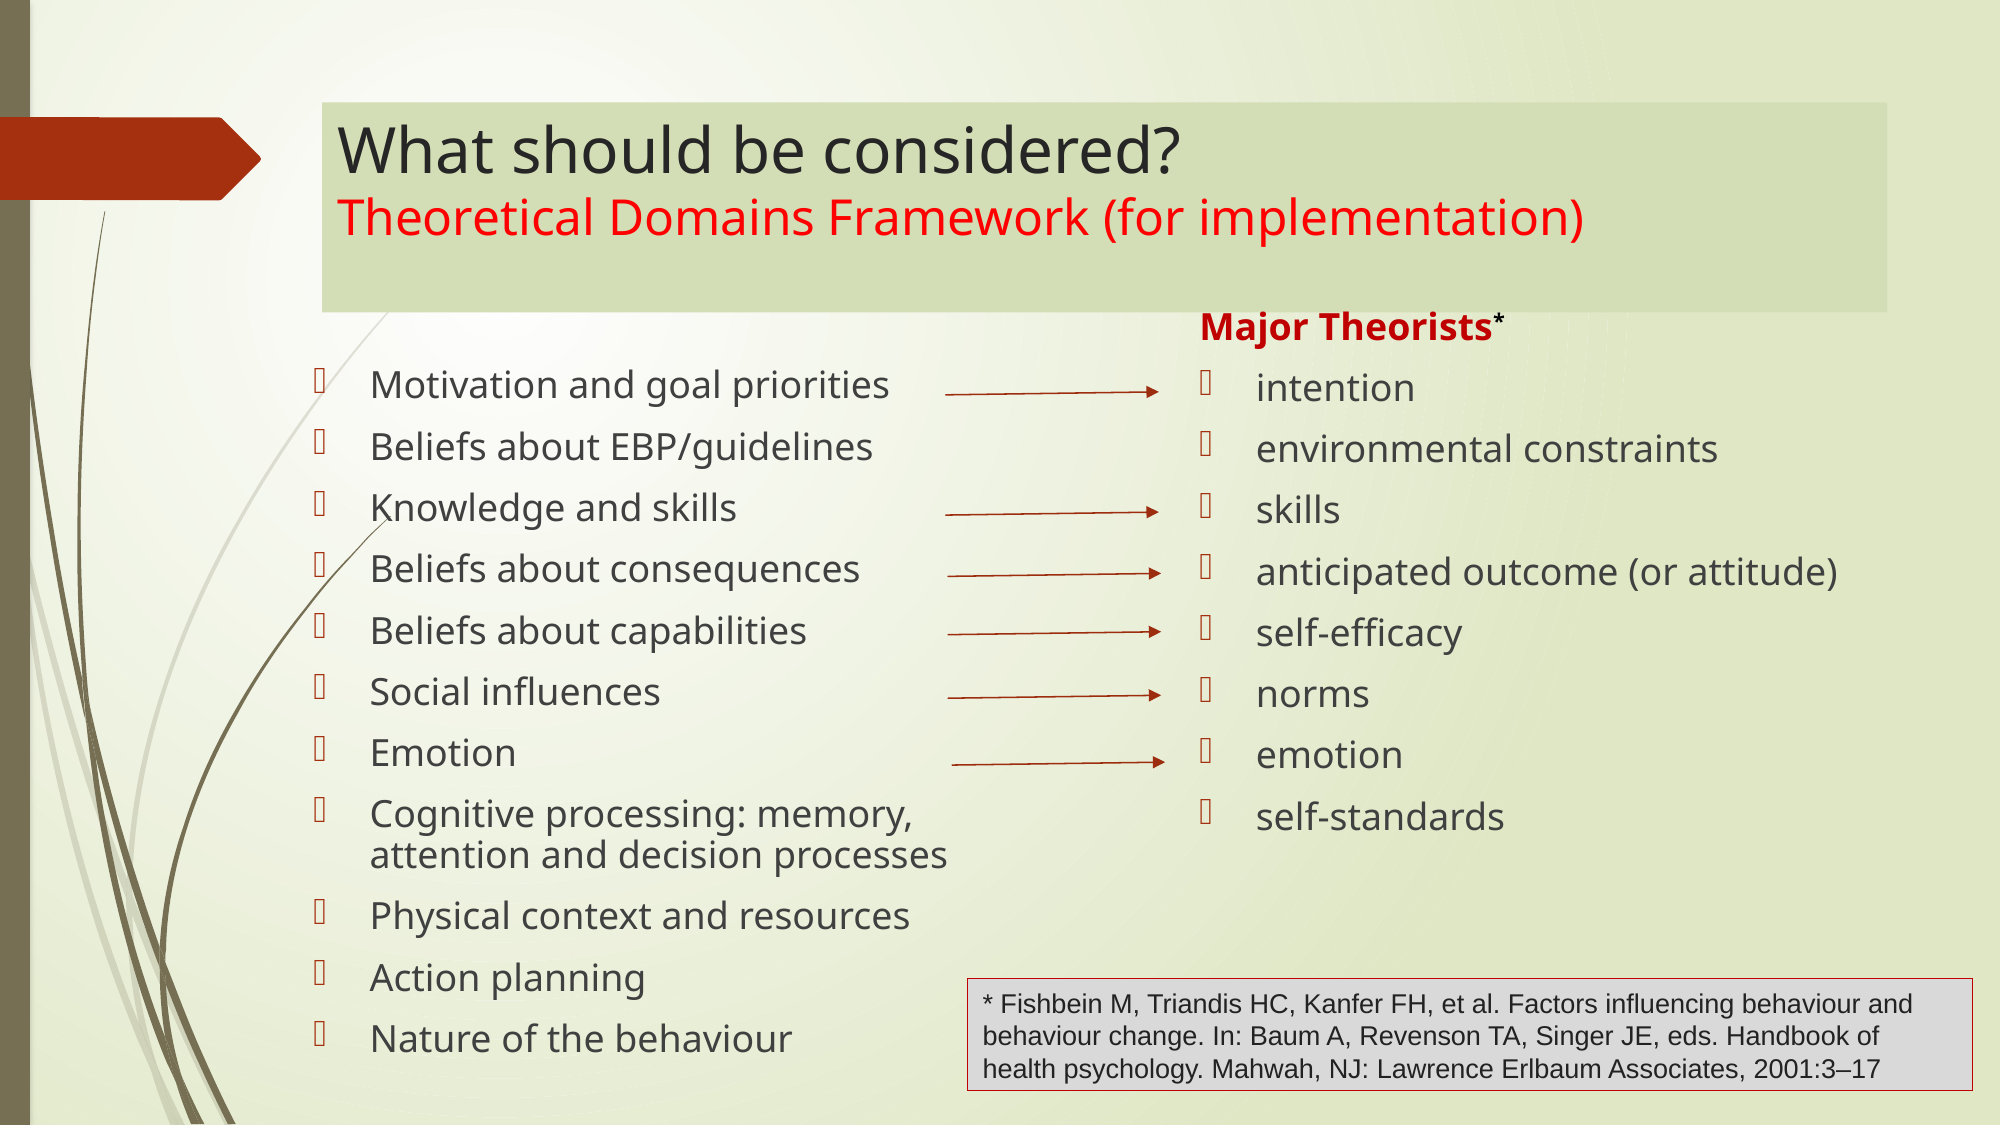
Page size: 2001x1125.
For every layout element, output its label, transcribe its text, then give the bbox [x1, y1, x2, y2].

list Motivation and goal priorities Beliefs about EBP/guidelines Knowledge and skills Beliefs about consequences Beliefs about capabilities Social influences Emotion Cognitive processing: memory, attention and decision processes Physical context and resources Action planning Nature of the behaviour [298, 359, 1041, 1122]
title What should be considered? Theoretical Domains Framework (for implementation) [322, 102, 1888, 313]
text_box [945, 511, 1159, 516]
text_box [951, 761, 1166, 766]
text_box * Fishbein M, Triandis HC, Kanfer FH, et al. Factors influencing behaviour and behaviour change. In: Baum A, Revenson TA, Singer JE, eds. Handbook of health psychology. Mahwah, NJ: Lawrence Erlbaum Associates, 2001:3–17 [967, 978, 1973, 1091]
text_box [947, 573, 1162, 577]
list Major Theorists* intention environmental constraints skills anticipated outcome (or attitude) self-efficacy norms emotion self-standards [1184, 295, 1944, 852]
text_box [945, 391, 1159, 395]
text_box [947, 631, 1162, 635]
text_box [947, 694, 1162, 699]
